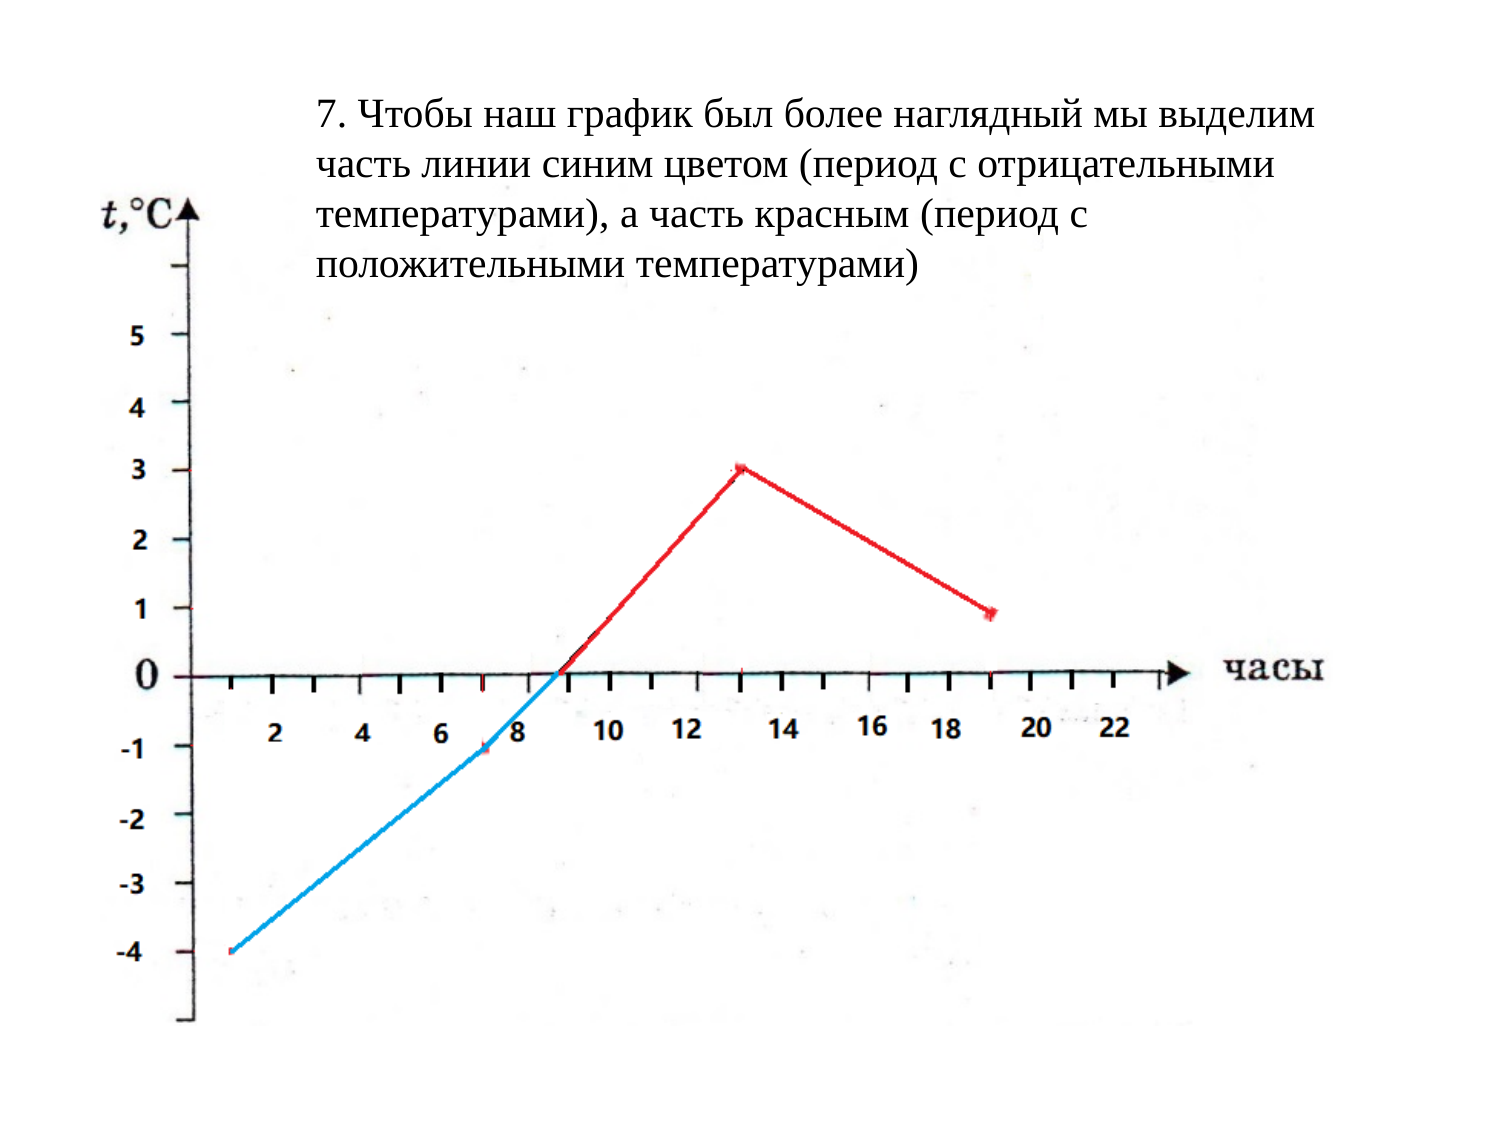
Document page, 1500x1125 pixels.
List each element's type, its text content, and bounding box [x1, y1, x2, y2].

text_box 7. Чтобы наш график был более наглядный мы выделим часть линии синим цветом (период с отрицательными температурами), а часть красным (период с положительными температурами) [301, 78, 1424, 343]
picture [100, 172, 1412, 1026]
